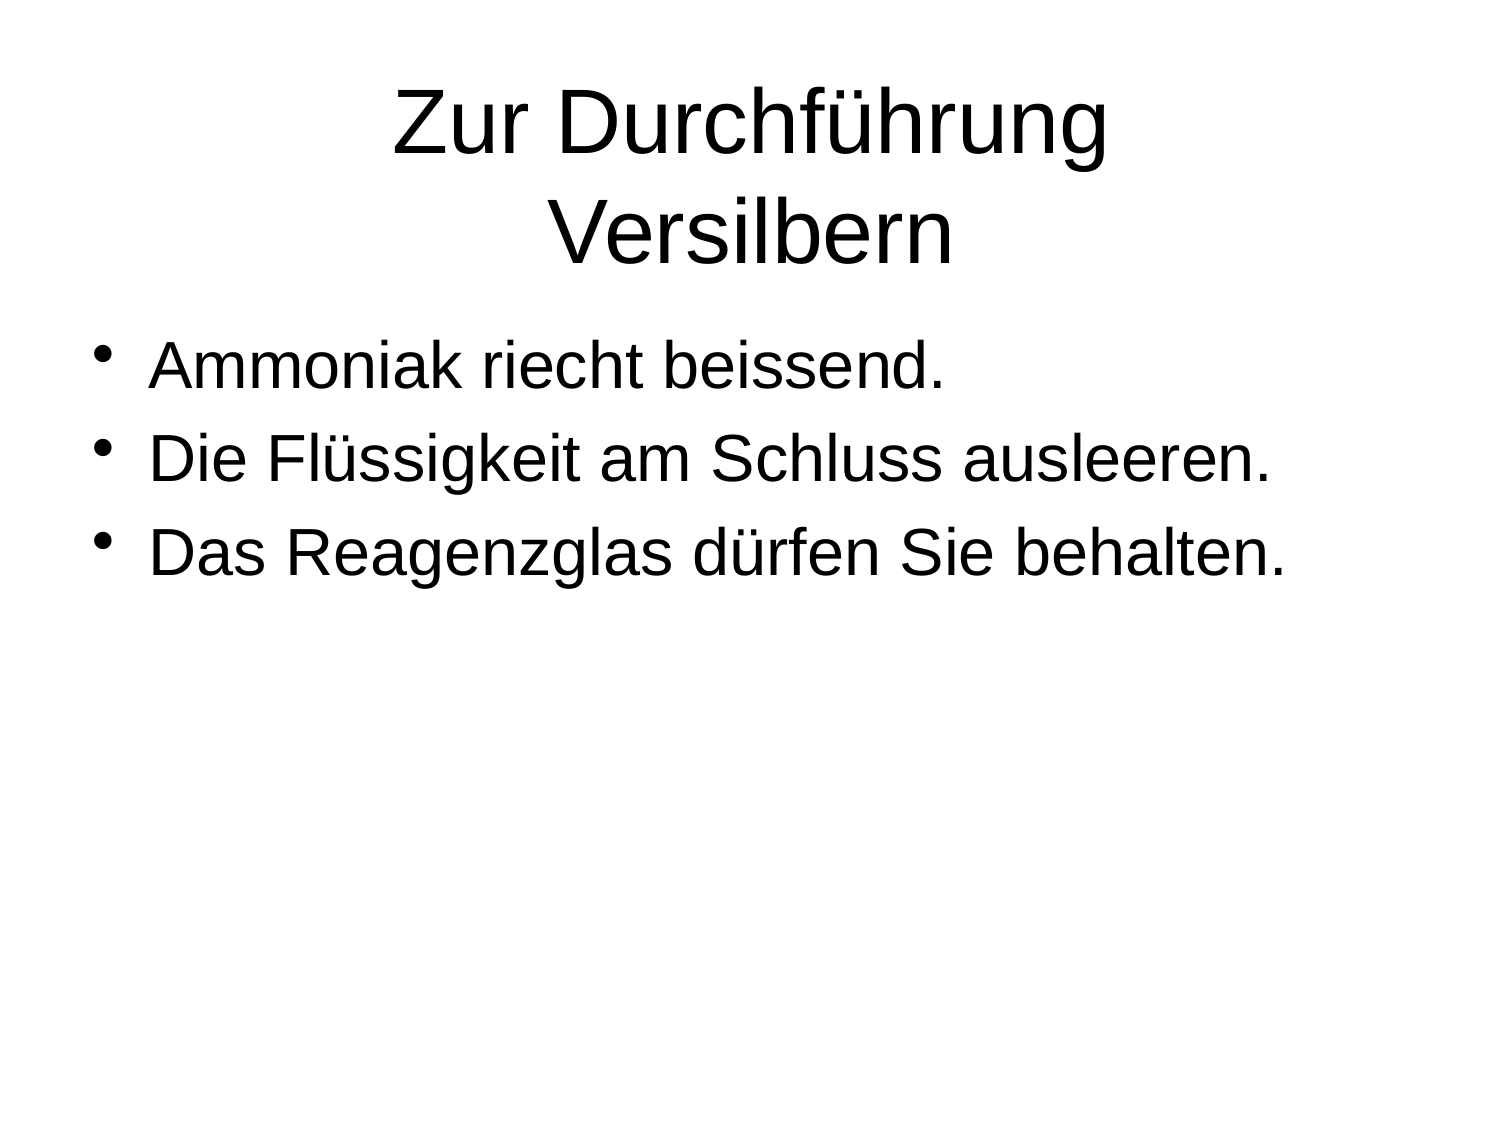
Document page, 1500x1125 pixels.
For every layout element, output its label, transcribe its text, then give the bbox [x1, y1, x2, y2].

title Zur Durchführung Versilbern [76, 78, 1427, 266]
list Ammoniak riecht beissend. Die Flüssigkeit am Schluss ausleeren. Das Reagenzglas dürfen Sie behalten. [76, 314, 1427, 1057]
